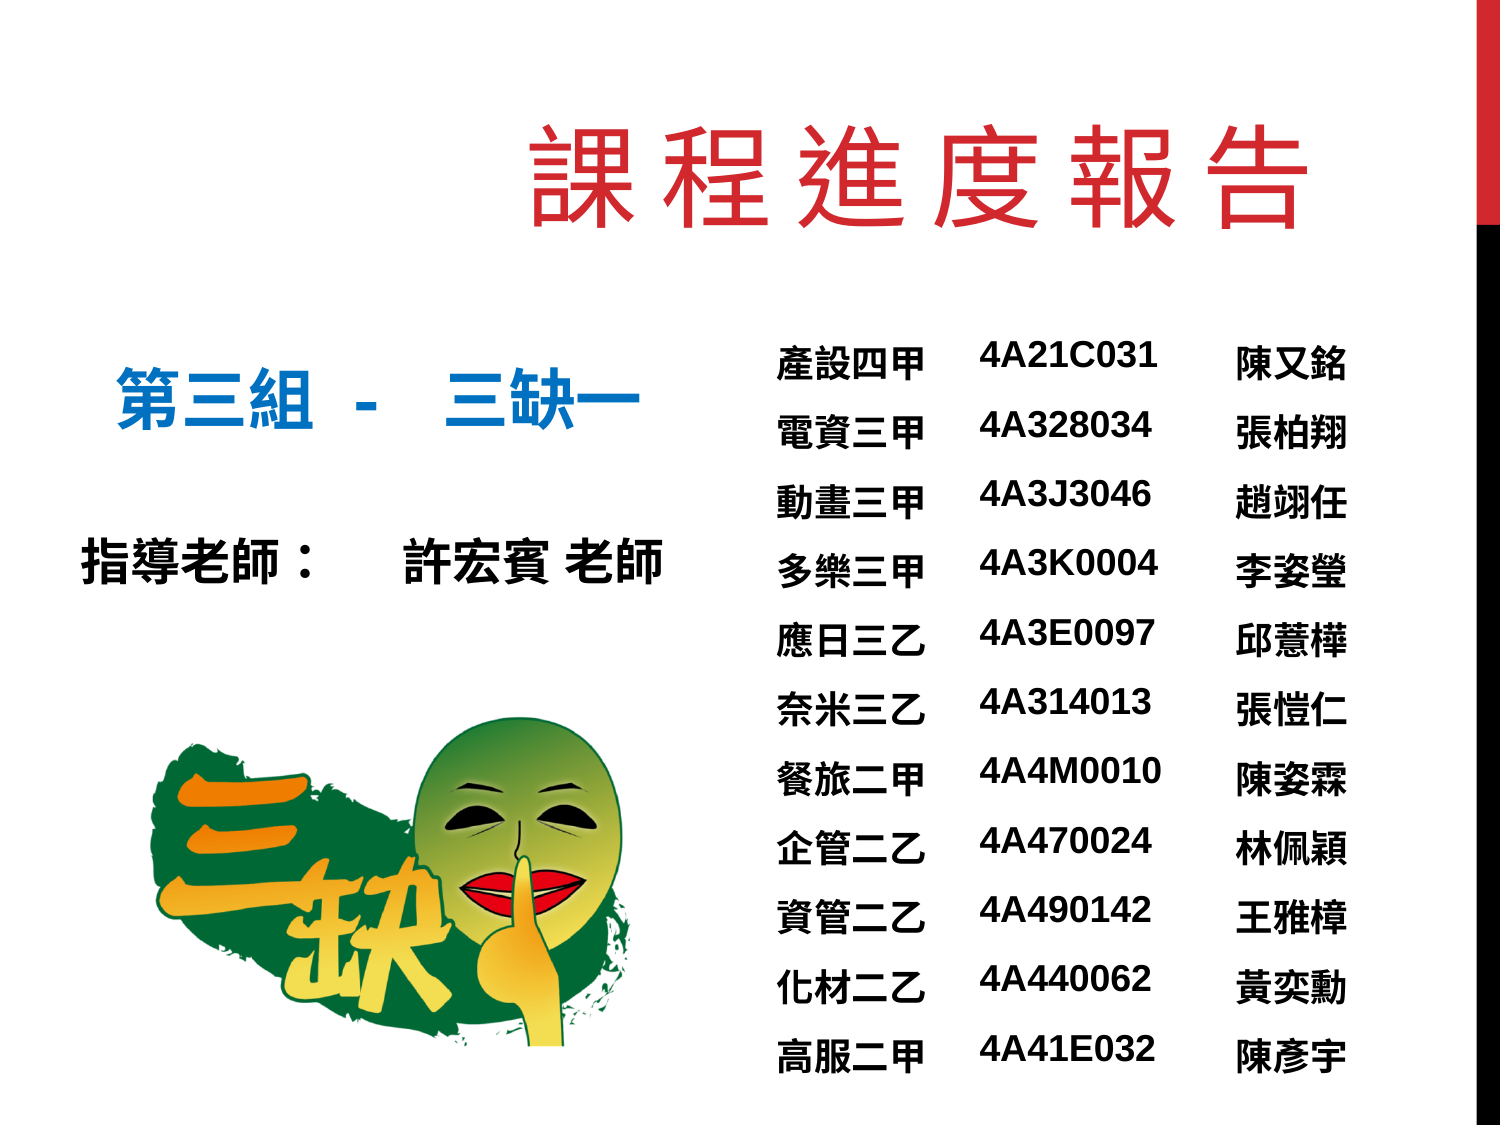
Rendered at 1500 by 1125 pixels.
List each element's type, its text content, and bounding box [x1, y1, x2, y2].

table_header 陳又銘 [1221, 326, 1388, 396]
table_cell 化材二乙 [762, 950, 964, 1020]
table_cell 李姿瑩 [1221, 534, 1388, 604]
table_cell 4A4M0010 [964, 742, 1221, 812]
table_cell 4A470024 [964, 812, 1221, 881]
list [135, 691, 668, 1073]
table_cell 林佩穎 [1221, 812, 1388, 881]
text_box 第三組 - 三缺一 [100, 350, 668, 446]
table_cell 4A41E032 [964, 1020, 1221, 1089]
table_cell 餐旅二甲 [762, 742, 964, 812]
table_cell 4A3J3046 [964, 465, 1221, 534]
table_header 許宏賓 老師 [372, 515, 679, 659]
table_cell 4A490142 [964, 881, 1221, 950]
table_cell 電資三甲 [762, 396, 964, 465]
table_cell 4A3E0097 [964, 604, 1221, 673]
table_cell 4A3K0004 [964, 534, 1221, 604]
table_cell 趙翊任 [1221, 465, 1388, 534]
table_cell 資管二乙 [762, 881, 964, 950]
table_cell 4A328034 [964, 396, 1221, 465]
table_cell 張柏翔 [1221, 396, 1388, 465]
table_cell 應日三乙 [762, 604, 964, 673]
table_cell 高服二甲 [762, 1020, 964, 1089]
table_header 指導老師： [65, 515, 372, 659]
table_cell 陳彥宇 [1221, 1020, 1388, 1089]
table_cell 動畫三甲 [762, 465, 964, 534]
table_cell 奈米三乙 [762, 673, 964, 742]
table_cell 企管二乙 [762, 812, 964, 881]
table_header 產設四甲 [762, 326, 964, 396]
table_cell 張愷仁 [1221, 673, 1388, 742]
table_cell 王雅樟 [1221, 881, 1388, 950]
table_cell 多樂三甲 [762, 534, 964, 604]
table_cell 邱薏樺 [1221, 604, 1388, 673]
title 課 程 進 度 報 告 [75, 25, 1329, 250]
table_cell 4A440062 [964, 950, 1221, 1020]
table_cell 陳姿霖 [1221, 742, 1388, 812]
table_cell 4A314013 [964, 673, 1221, 742]
table_header 4A21C031 [964, 326, 1221, 396]
table_cell 黃奕勳 [1221, 950, 1388, 1020]
